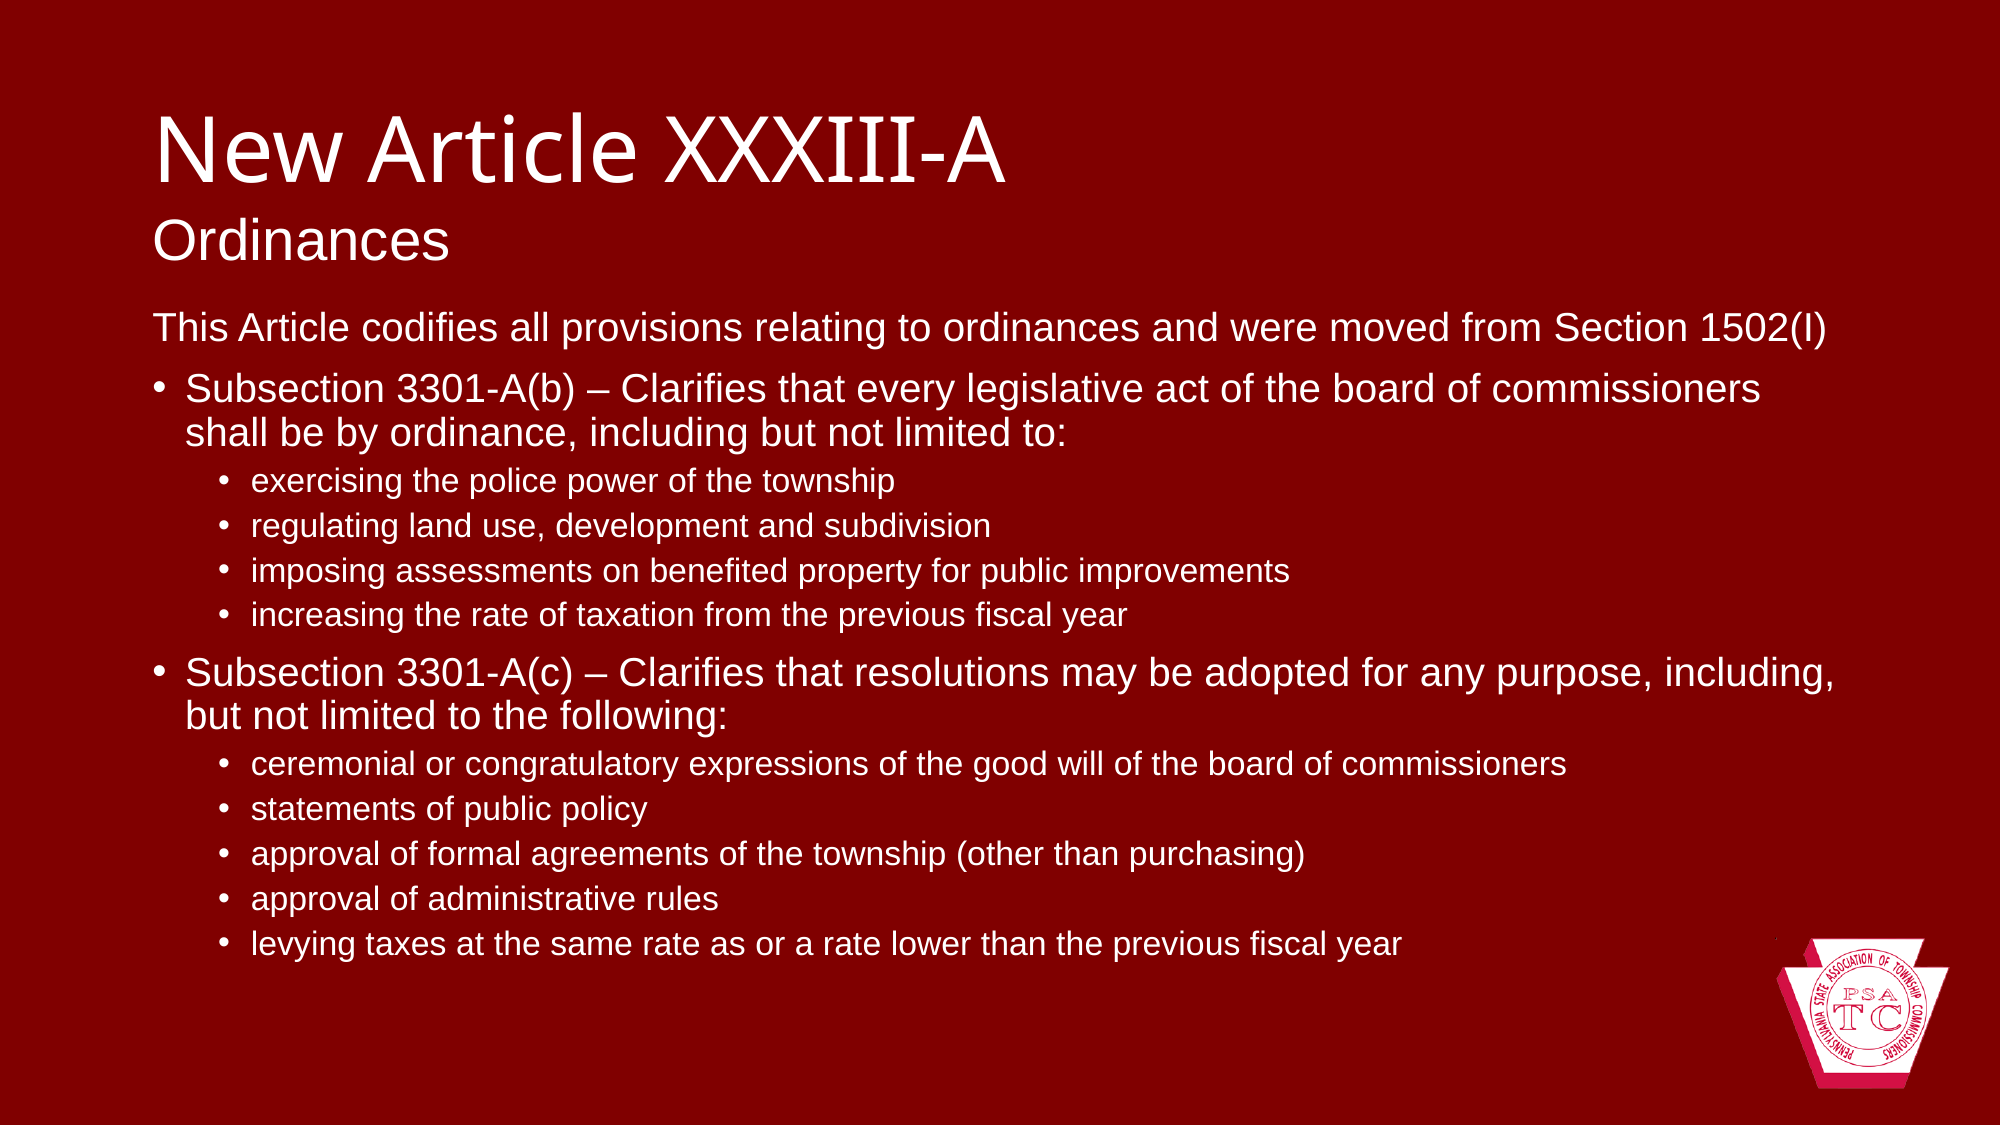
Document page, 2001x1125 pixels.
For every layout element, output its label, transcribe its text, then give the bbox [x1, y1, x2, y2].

title New Article XXXIII-A [137, 44, 1863, 202]
text_box Ordinances [137, 202, 1863, 284]
picture [1775, 937, 1950, 1089]
list This Article codifies all provisions relating to ordinances and were moved from Section 1502(I) Subsection 3301-A(b) – Clarifies that every legislative act of the board of commissioners shall be by ordinance, including but not limited to: exercising the police power of the township regulating land use, development and subdivision imposing assessments on benefited property for public improvements increasing the rate of taxation from the previous fiscal year Subsection 3301-A(c) – Clarifies that resolutions may be adopted for any purpose, including, but not limited to the following: ceremonial or congratulatory expressions of the good will of the board of commissioners statements of public policy approval of formal agreements of the township (other than purchasing) approval of administrative rules levying taxes at the same rate as or a rate lower than the previous fiscal year [137, 299, 1863, 1014]
